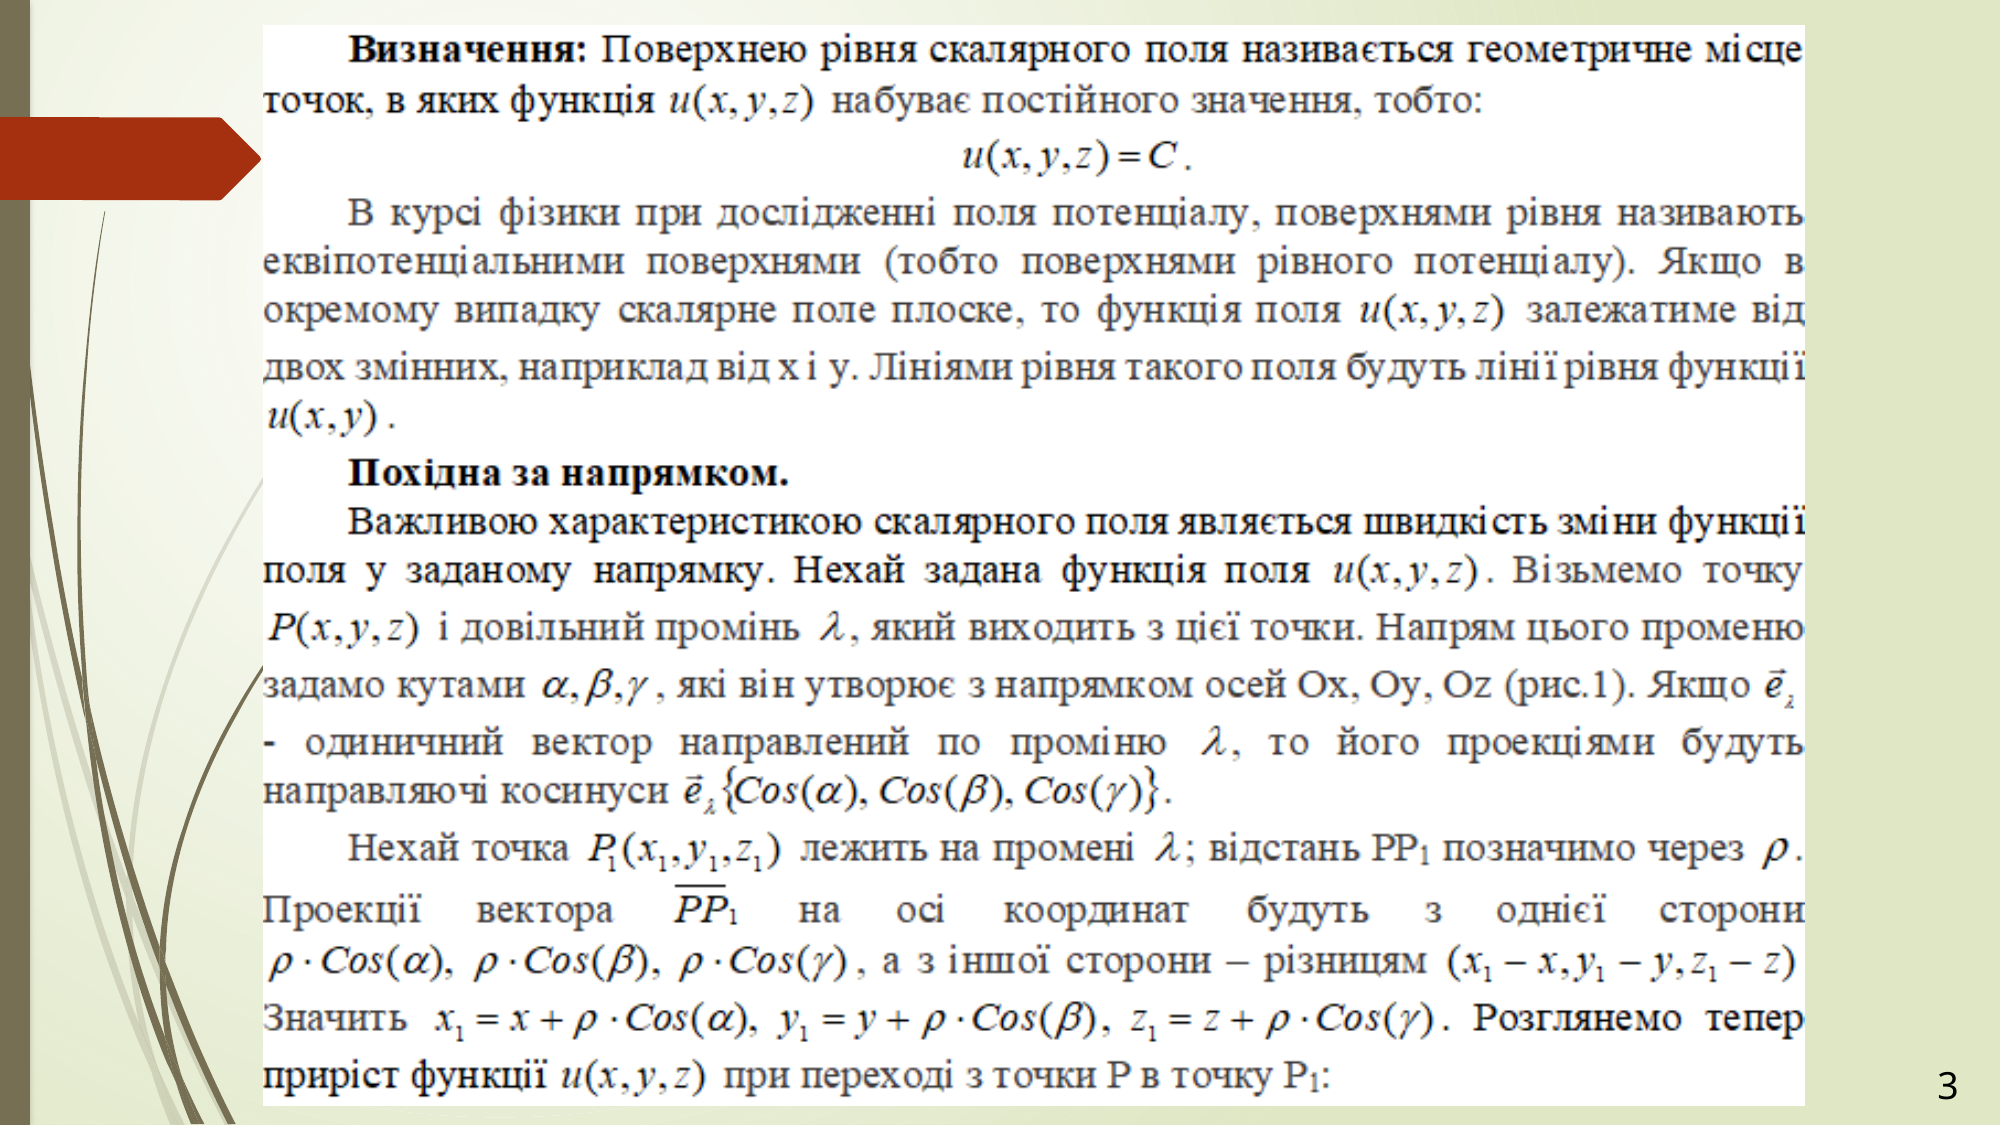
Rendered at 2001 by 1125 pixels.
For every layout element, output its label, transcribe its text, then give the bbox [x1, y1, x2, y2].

picture [263, 25, 1805, 1106]
text_box 3 [1922, 1054, 1974, 1114]
